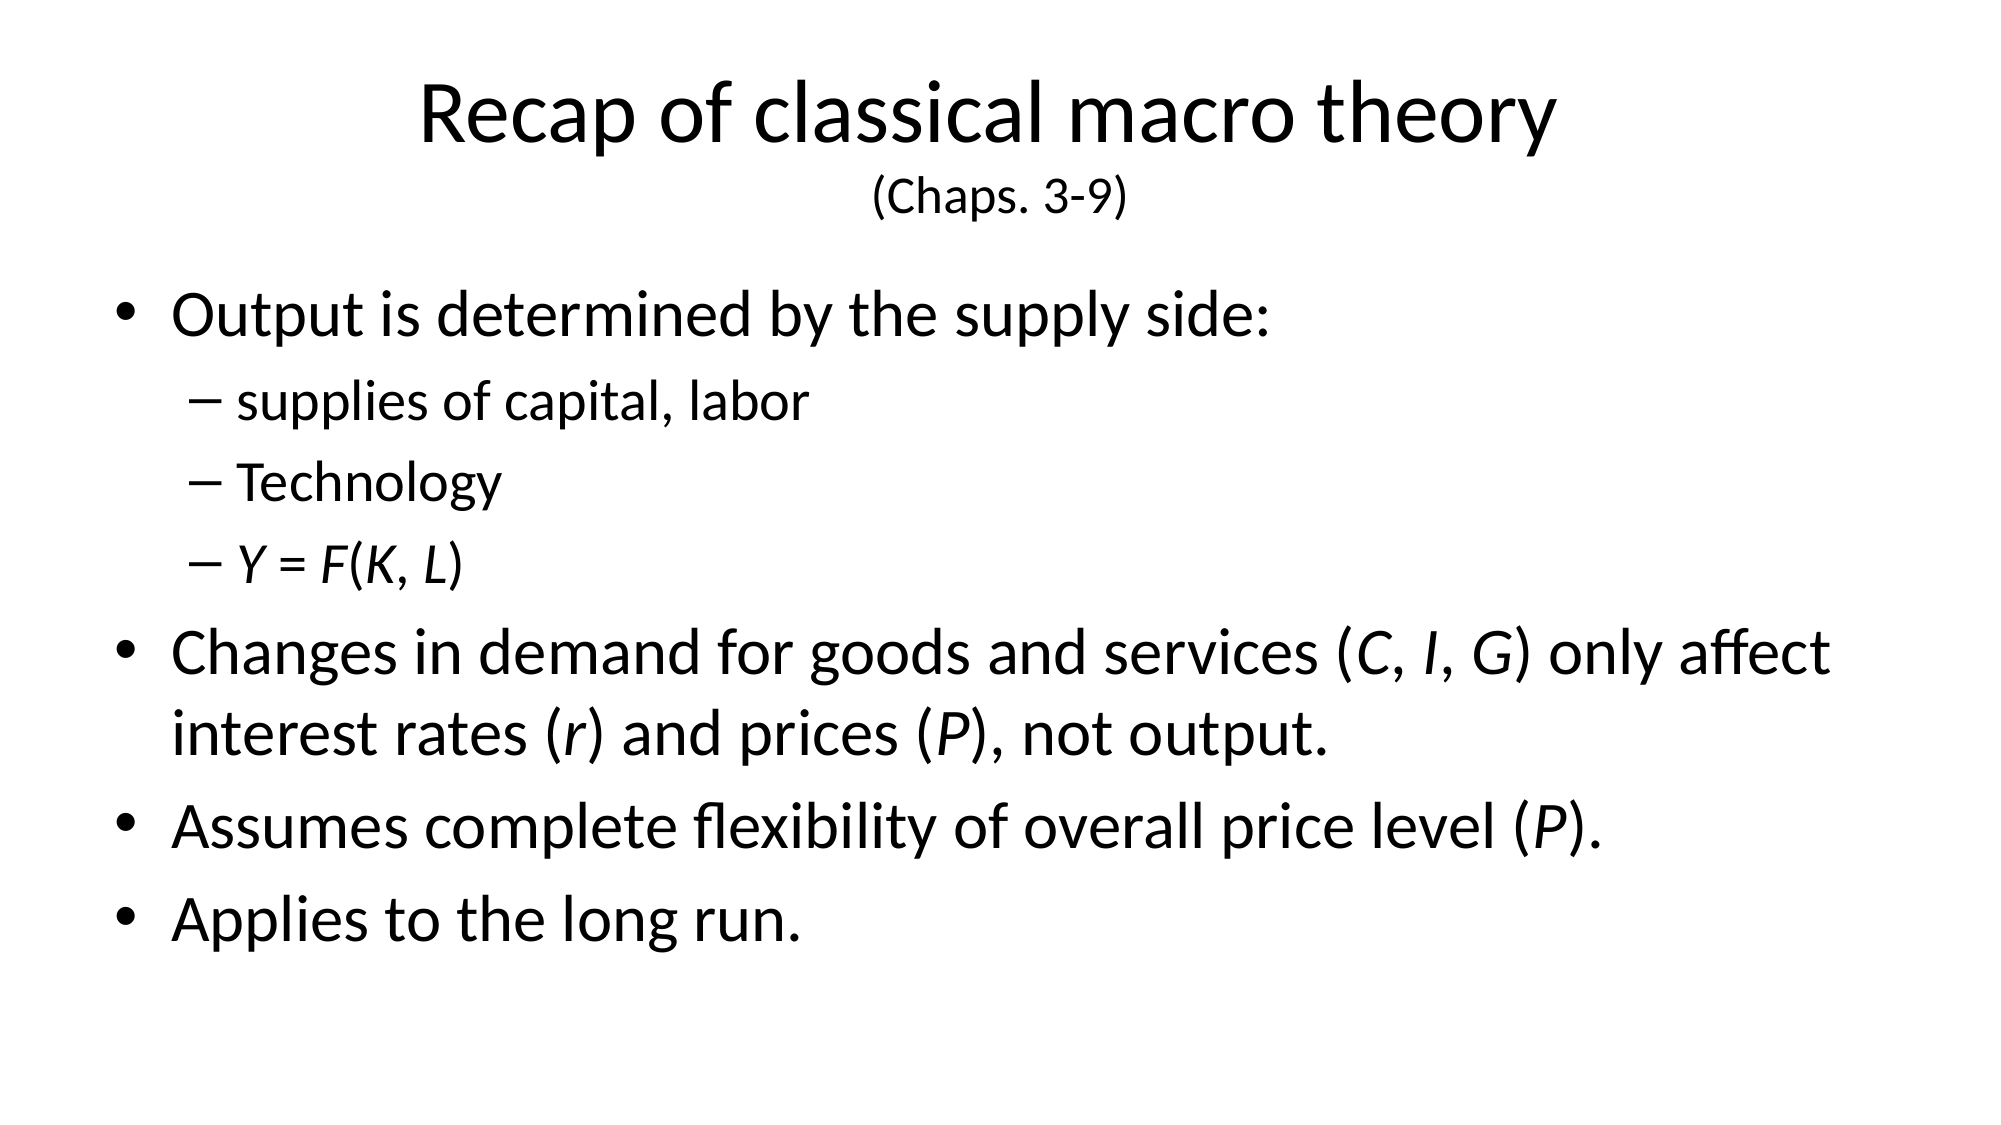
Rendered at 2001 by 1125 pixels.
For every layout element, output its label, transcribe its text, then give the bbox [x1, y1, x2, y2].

title Recap of classical macro theory (Chaps. 3-9) [99, 45, 1900, 233]
list Output is determined by the supply side: supplies of capital, labor Technology Y = F(K, L) Changes in demand for goods and services (C, I, G) only affect interest rates (r) and prices (P), not output. Assumes complete flexibility of overall price level (P). Applies to the long run. [99, 262, 1900, 1005]
